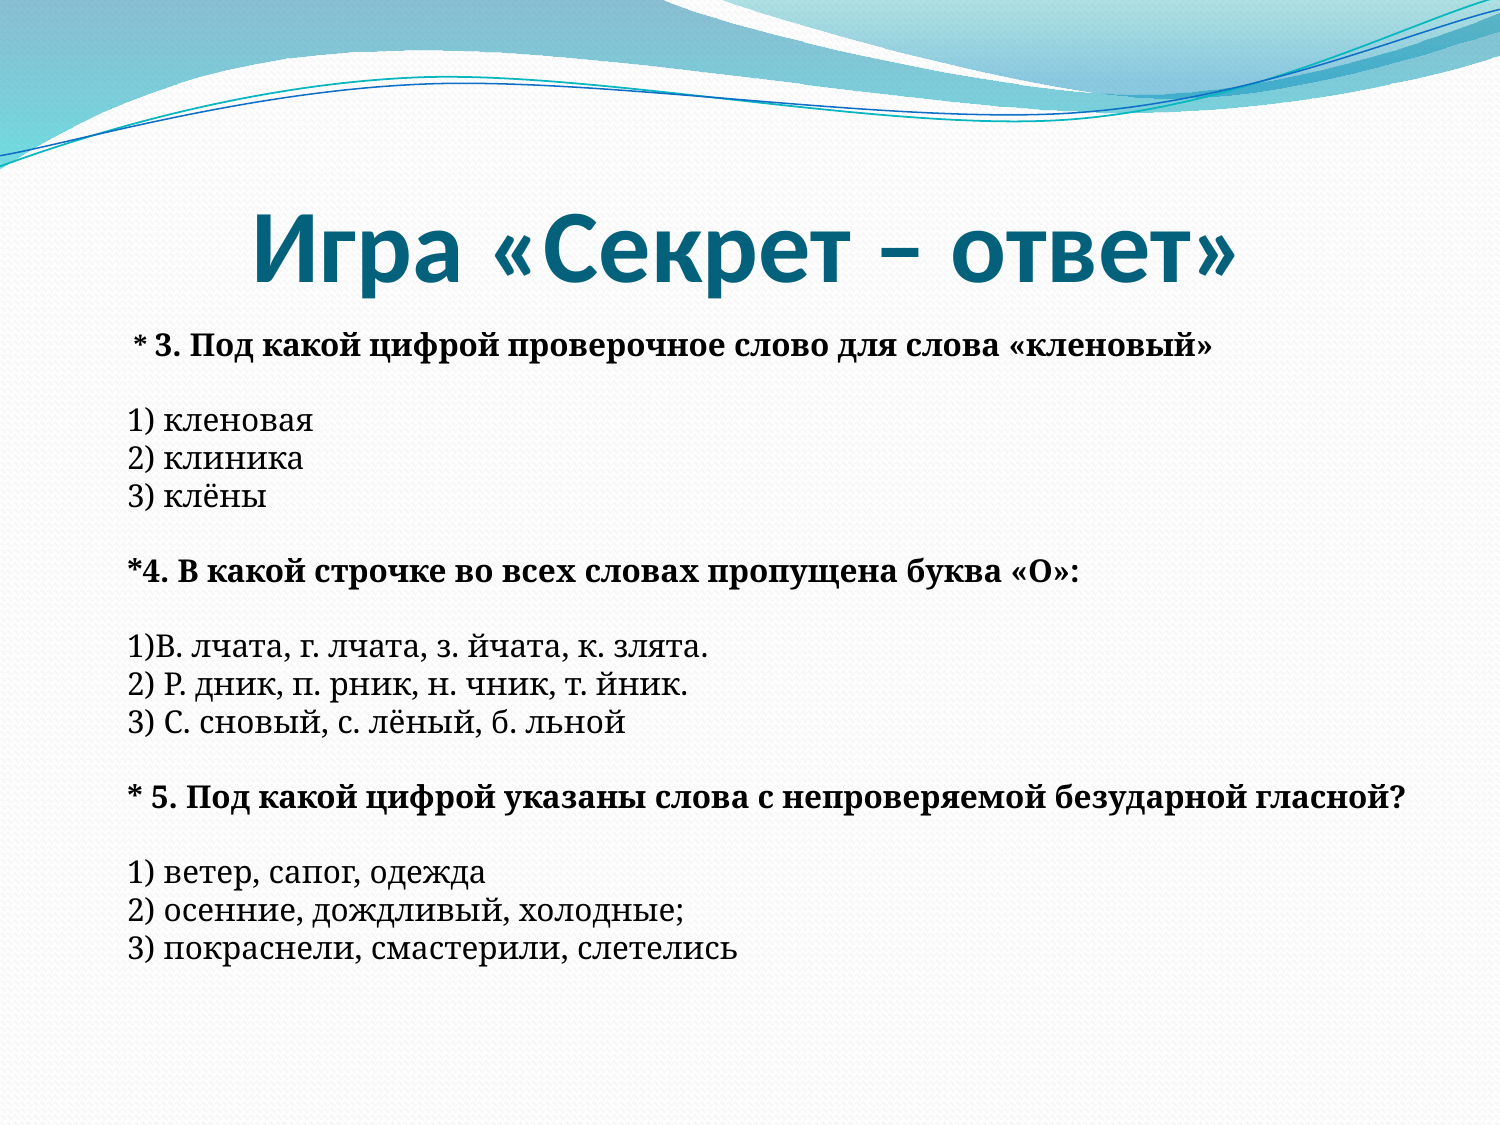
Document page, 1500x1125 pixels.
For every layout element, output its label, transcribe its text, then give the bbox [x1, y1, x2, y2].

list * 3. Под какой цифрой проверочное слово для слова «кленовый» 1) кленовая 2) клиника 3) клёны *4. В какой строчке во всех словах пропущена буква «О»: 1)В. лчата, г. лчата, з. йчата, к. злята. 2) Р. дник, п. рник, н. чник, т. йник. 3) С. сновый, с. лёный, б. льной * 5. Под какой цифрой указаны слова с непроверяемой безударной гласной? 1) ветер, сапог, одежда 2) осенние, дождливый, холодные; 3) покраснели, смастерили, слетелись [75, 317, 1425, 1038]
title Игра «Секрет – ответ» [75, 115, 1425, 303]
